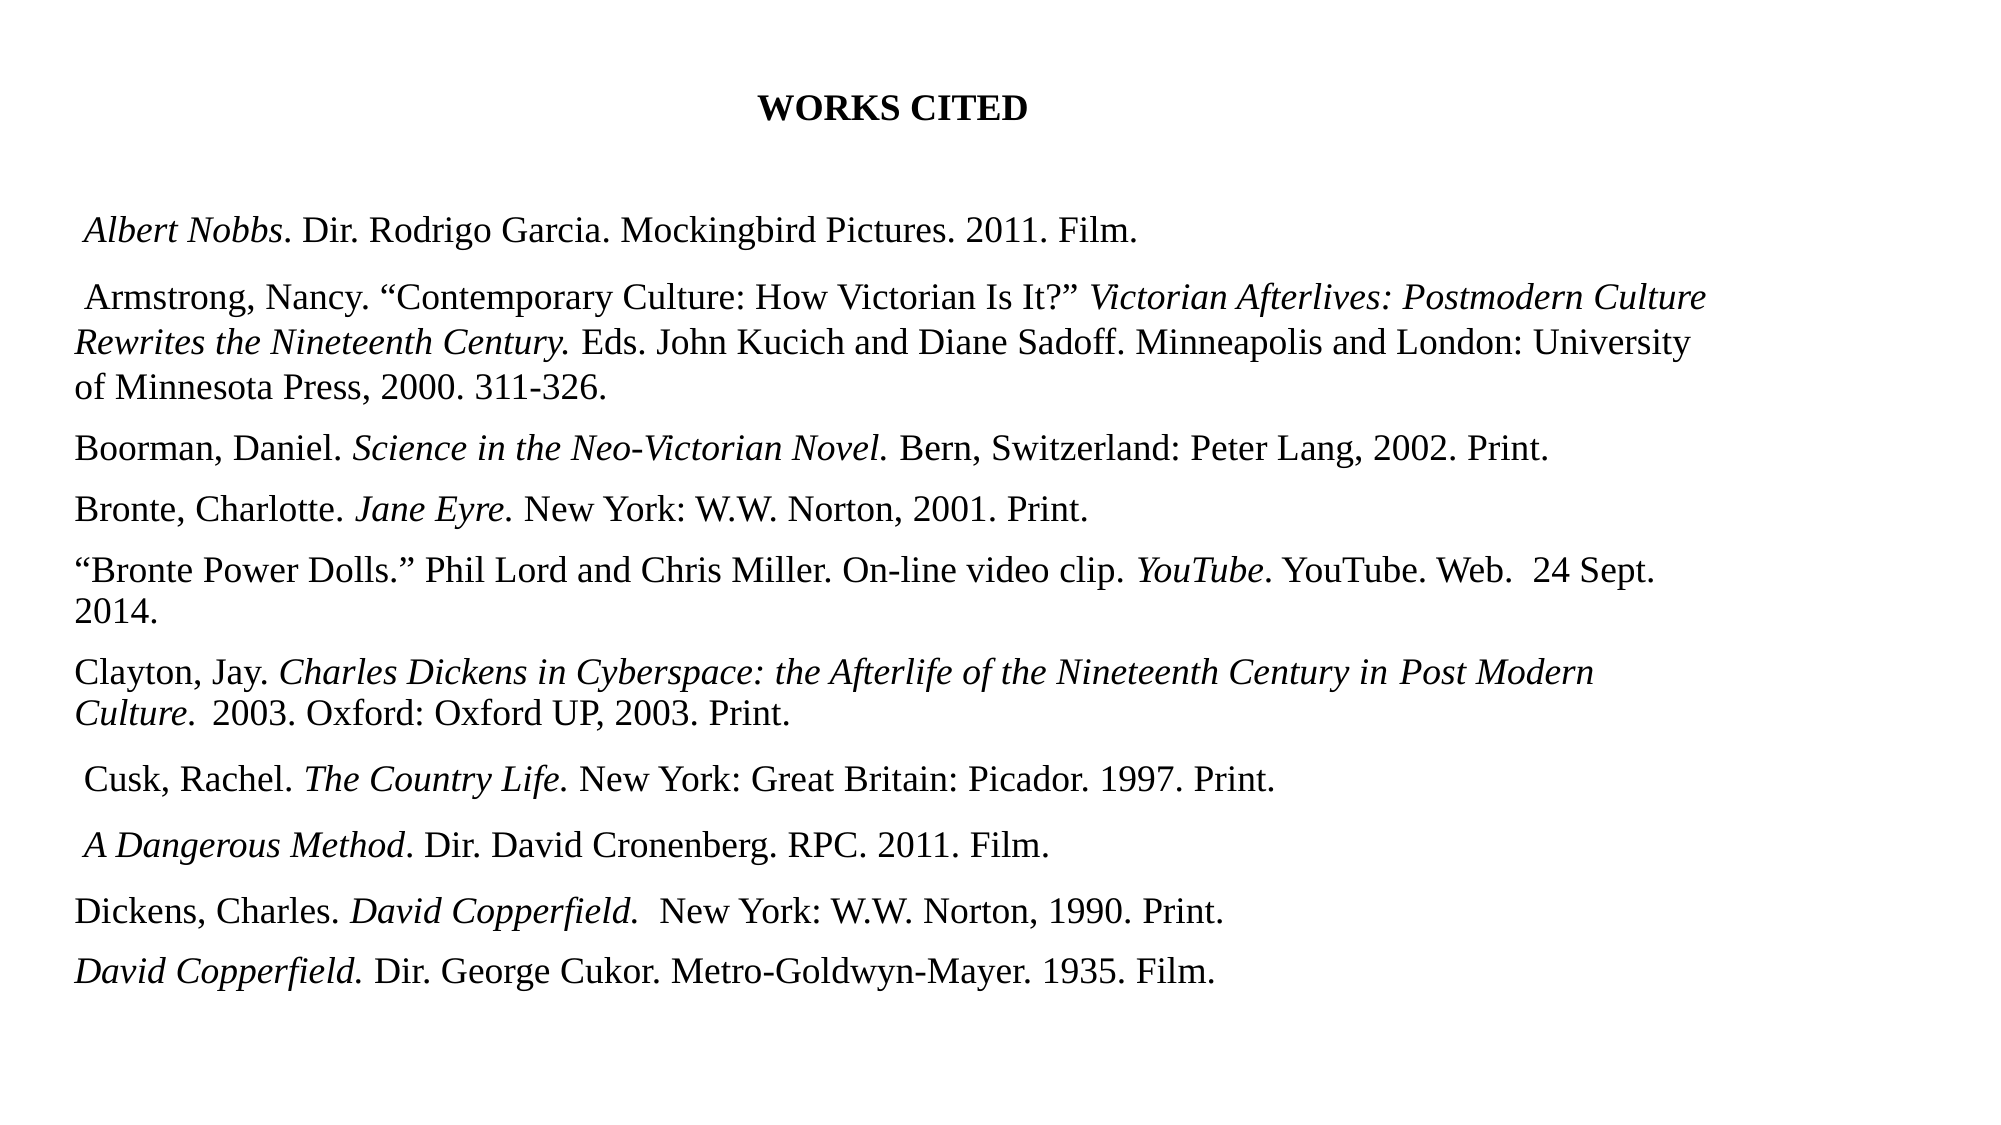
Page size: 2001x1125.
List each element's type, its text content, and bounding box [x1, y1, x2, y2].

text_box WORKS CITED Albert Nobbs. Dir. Rodrigo Garcia. Mockingbird Pictures. 2011. Film. Armstrong, Nancy. “Contemporary Culture: How Victorian Is It?” Victorian Afterlives: Postmodern Culture Rewrites the Nineteenth Century. Eds. John Kucich and Diane Sadoff. Minneapolis and London: University of Minnesota Press, 2000. 311-326. Boorman, Daniel. Science in the Neo-Victorian Novel. Bern, Switzerland: Peter Lang, 2002. Print. Bronte, Charlotte. Jane Eyre. New York: W.W. Norton, 2001. Print. “Bronte Power Dolls.” Phil Lord and Chris Miller. On-line video clip. YouTube. YouTube. Web. 24 Sept. 2014. Clayton, Jay. Charles Dickens in Cyberspace: the Afterlife of the Nineteenth Century in Post Modern Culture. 2003. Oxford: Oxford UP, 2003. Print. Cusk, Rachel. The Country Life. New York: Great Britain: Picador. 1997. Print. A Dangerous Method. Dir. David Cronenberg. RPC. 2011. Film. Dickens, Charles. David Copperfield. New York: W.W. Norton, 1990. Print. David Copperfield. Dir. George Cukor. Metro-Goldwyn-Mayer. 1935. Film. . [59, 80, 1736, 1125]
